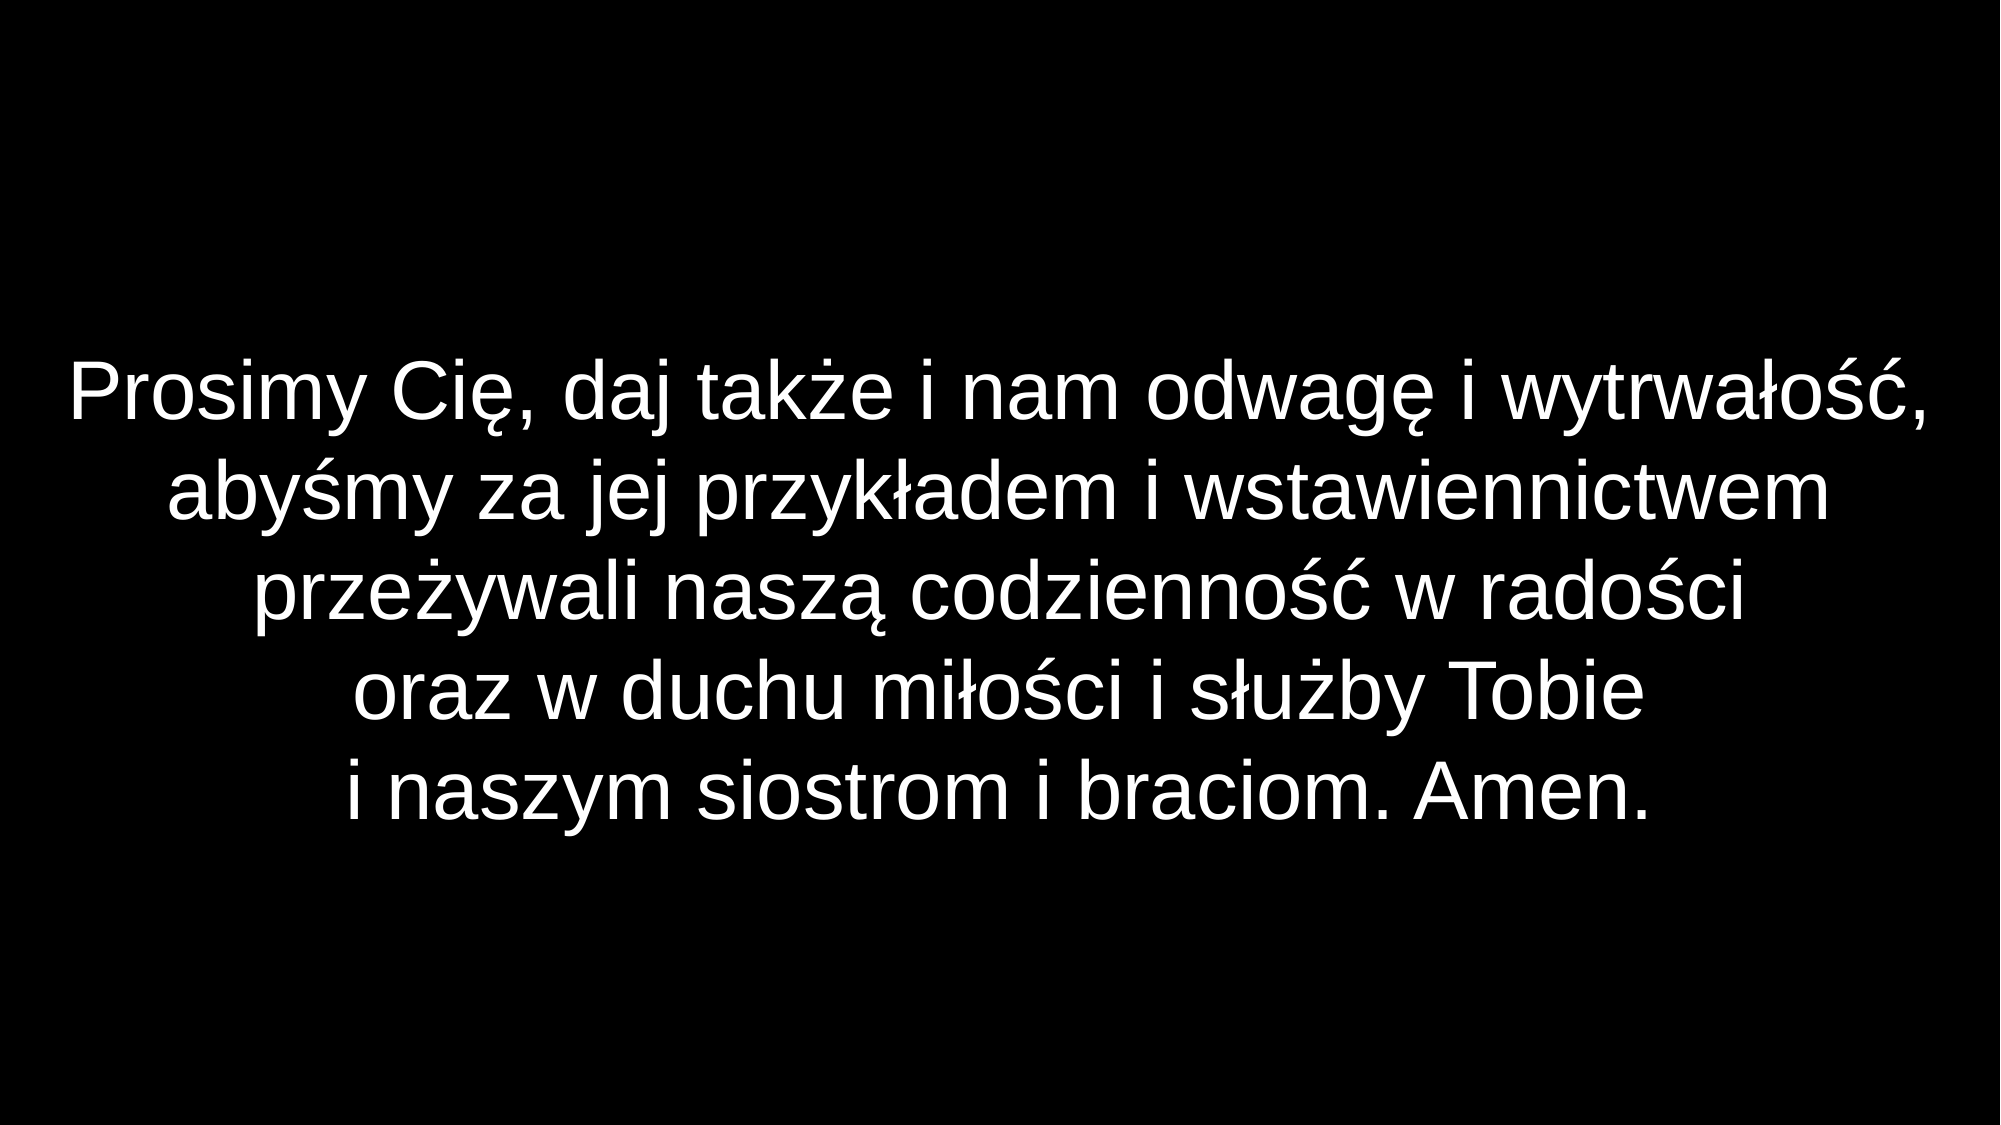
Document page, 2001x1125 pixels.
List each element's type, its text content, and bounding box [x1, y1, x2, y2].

text_box Prosimy Cię, daj także i nam odwagę i wytrwałość, abyśmy za jej przykładem i wstawiennictwem przeżywali naszą codzienność w radości oraz w duchu miłości i służby Tobie i naszym siostrom i braciom. Amen. [0, 329, 2000, 844]
